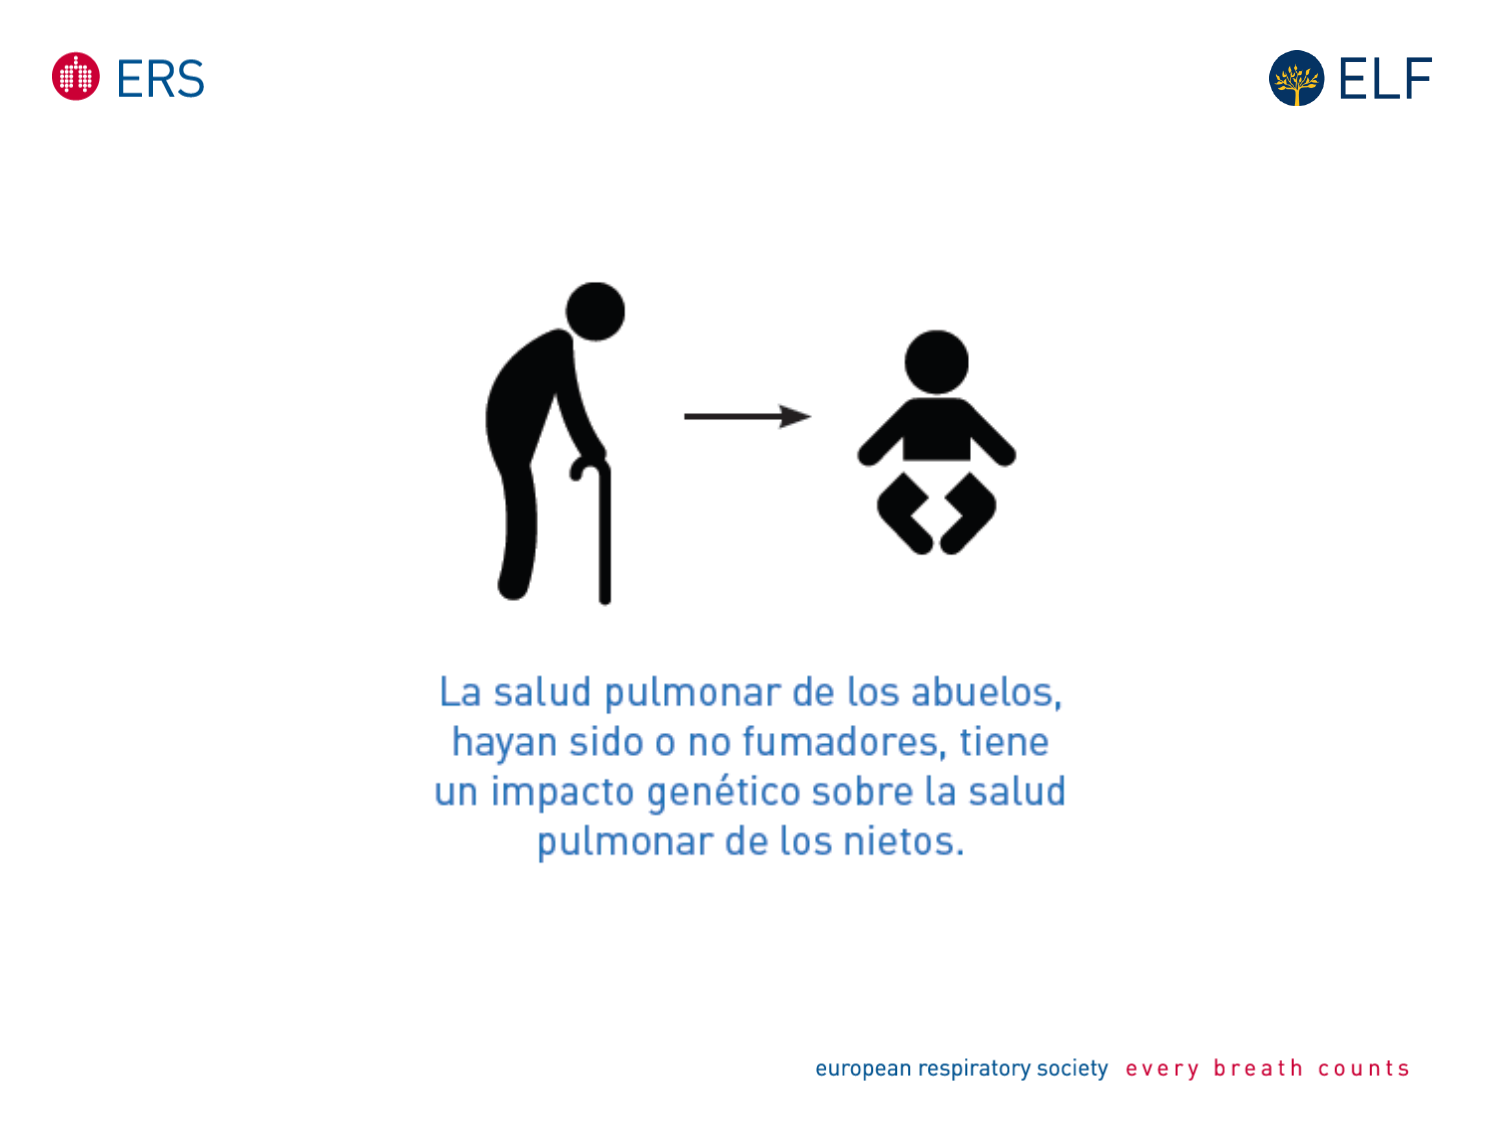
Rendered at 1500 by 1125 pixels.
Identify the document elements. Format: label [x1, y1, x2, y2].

picture [369, 266, 1110, 895]
picture [0, 0, 243, 126]
picture [1269, 50, 1436, 106]
picture [753, 1010, 1500, 1125]
